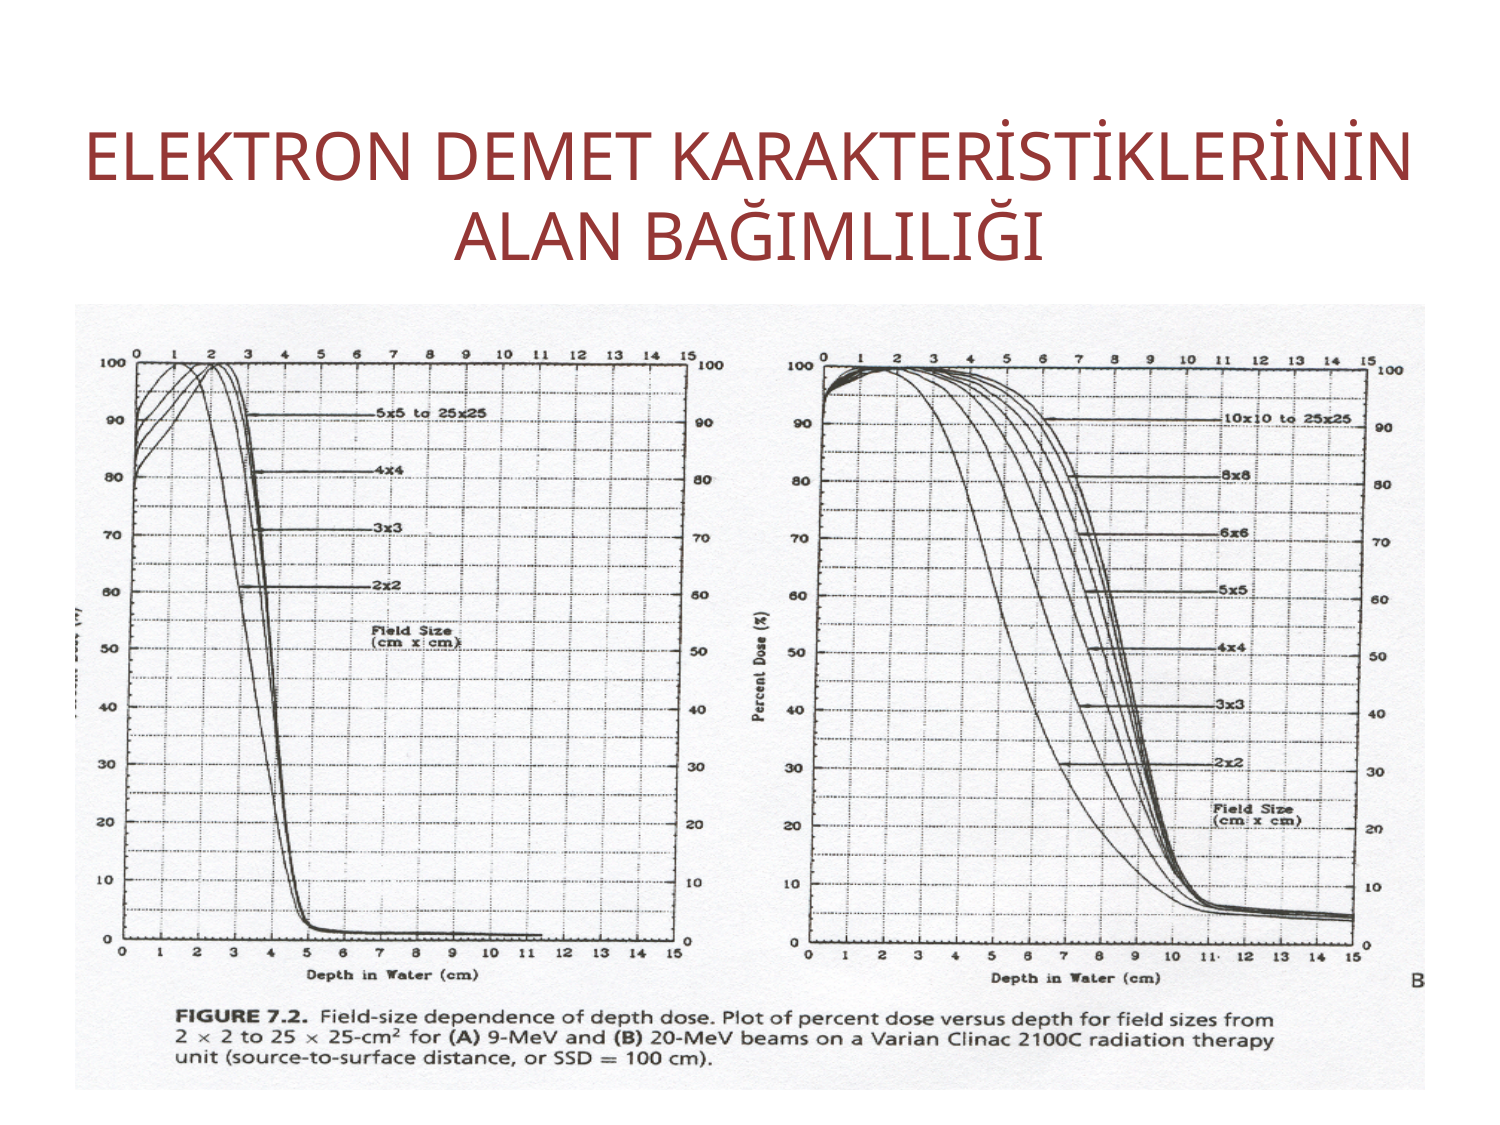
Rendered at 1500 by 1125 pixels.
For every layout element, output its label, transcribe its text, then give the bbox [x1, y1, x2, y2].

title ELEKTRON DEMET KARAKTERİSTİKLERİNİN ALAN BAĞIMLILIĞI [74, 99, 1426, 288]
picture [74, 304, 1426, 1091]
